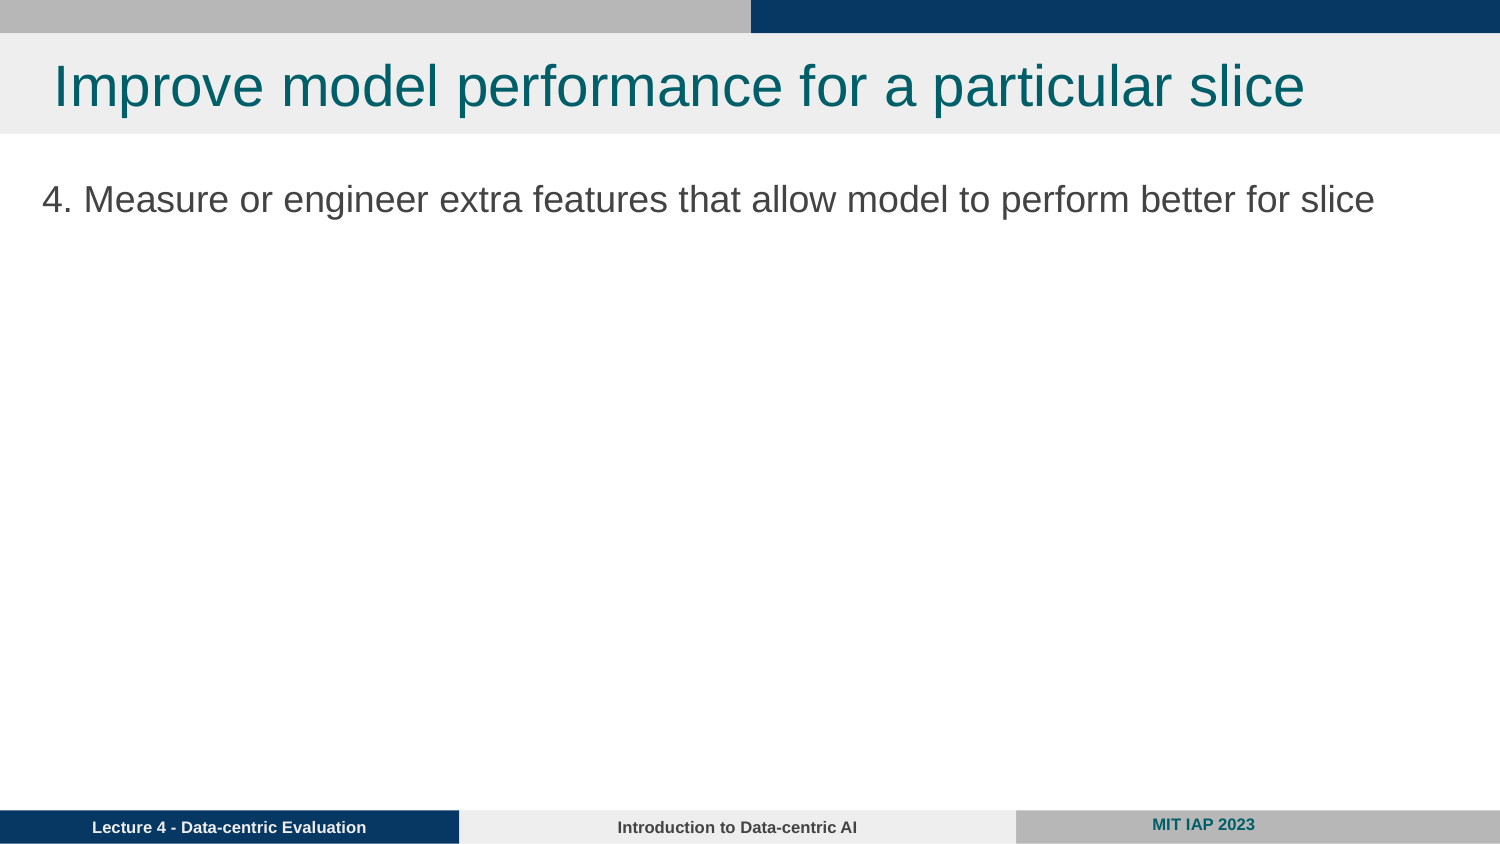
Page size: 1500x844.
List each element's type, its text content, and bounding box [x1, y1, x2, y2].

list 4. Measure or engineer extra features that allow model to perform better for slice [26, 153, 1425, 649]
title Improve model performance for a particular slice [38, 33, 1437, 134]
